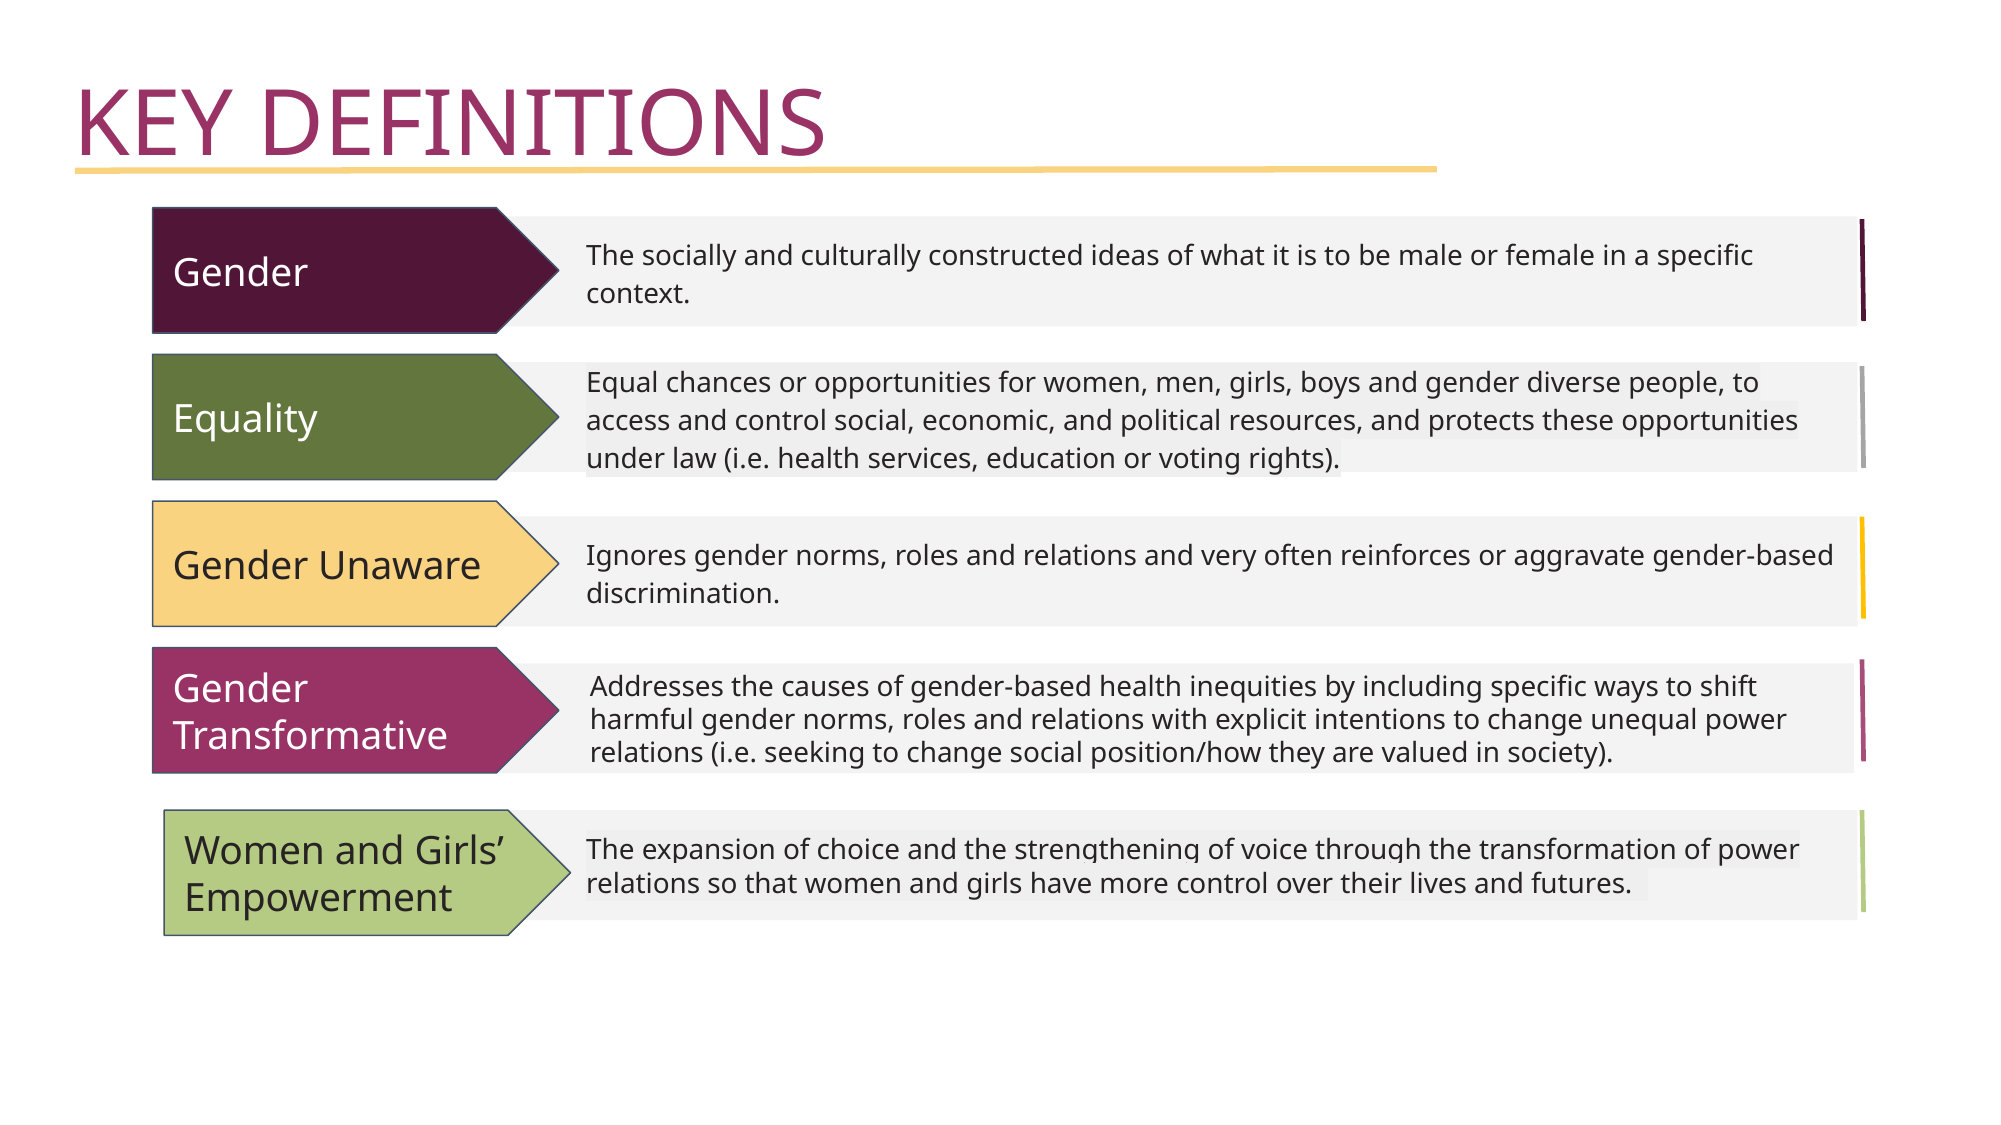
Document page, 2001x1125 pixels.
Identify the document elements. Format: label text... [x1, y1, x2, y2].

text_box The expansion of choice and the strengthening of voice through the transformation of power relations so that women and girls have more control over their lives and futures. [509, 810, 1858, 921]
text_box Gender Transformative [152, 647, 559, 773]
text_box Gender [152, 207, 559, 334]
text_box Addresses the causes of gender-based health inequities by including specific ways to shift harmful gender norms, roles and relations with explicit intentions to change unequal power relations (i.e. seeking to change social position/how they are valued in society). [494, 663, 1854, 774]
text_box Women and Girls’ Empowerment [164, 810, 571, 936]
title KEY DEFINITIONS [53, 43, 1864, 169]
text_box Ignores gender norms, roles and relations and very often reinforces or aggravate gender-based discrimination. [497, 516, 1858, 627]
text_box Gender Unaware [152, 501, 559, 627]
text_box Equal chances or opportunities for women, men, girls, boys and gender diverse people, to access and control social, economic, and political resources, and protects these opportunities under law (i.e. health services, education or voting rights). [505, 362, 1858, 472]
text_box The socially and culturally constructed ideas of what it is to be male or female in a specific context. [504, 216, 1858, 327]
text_box Equality [152, 354, 559, 480]
